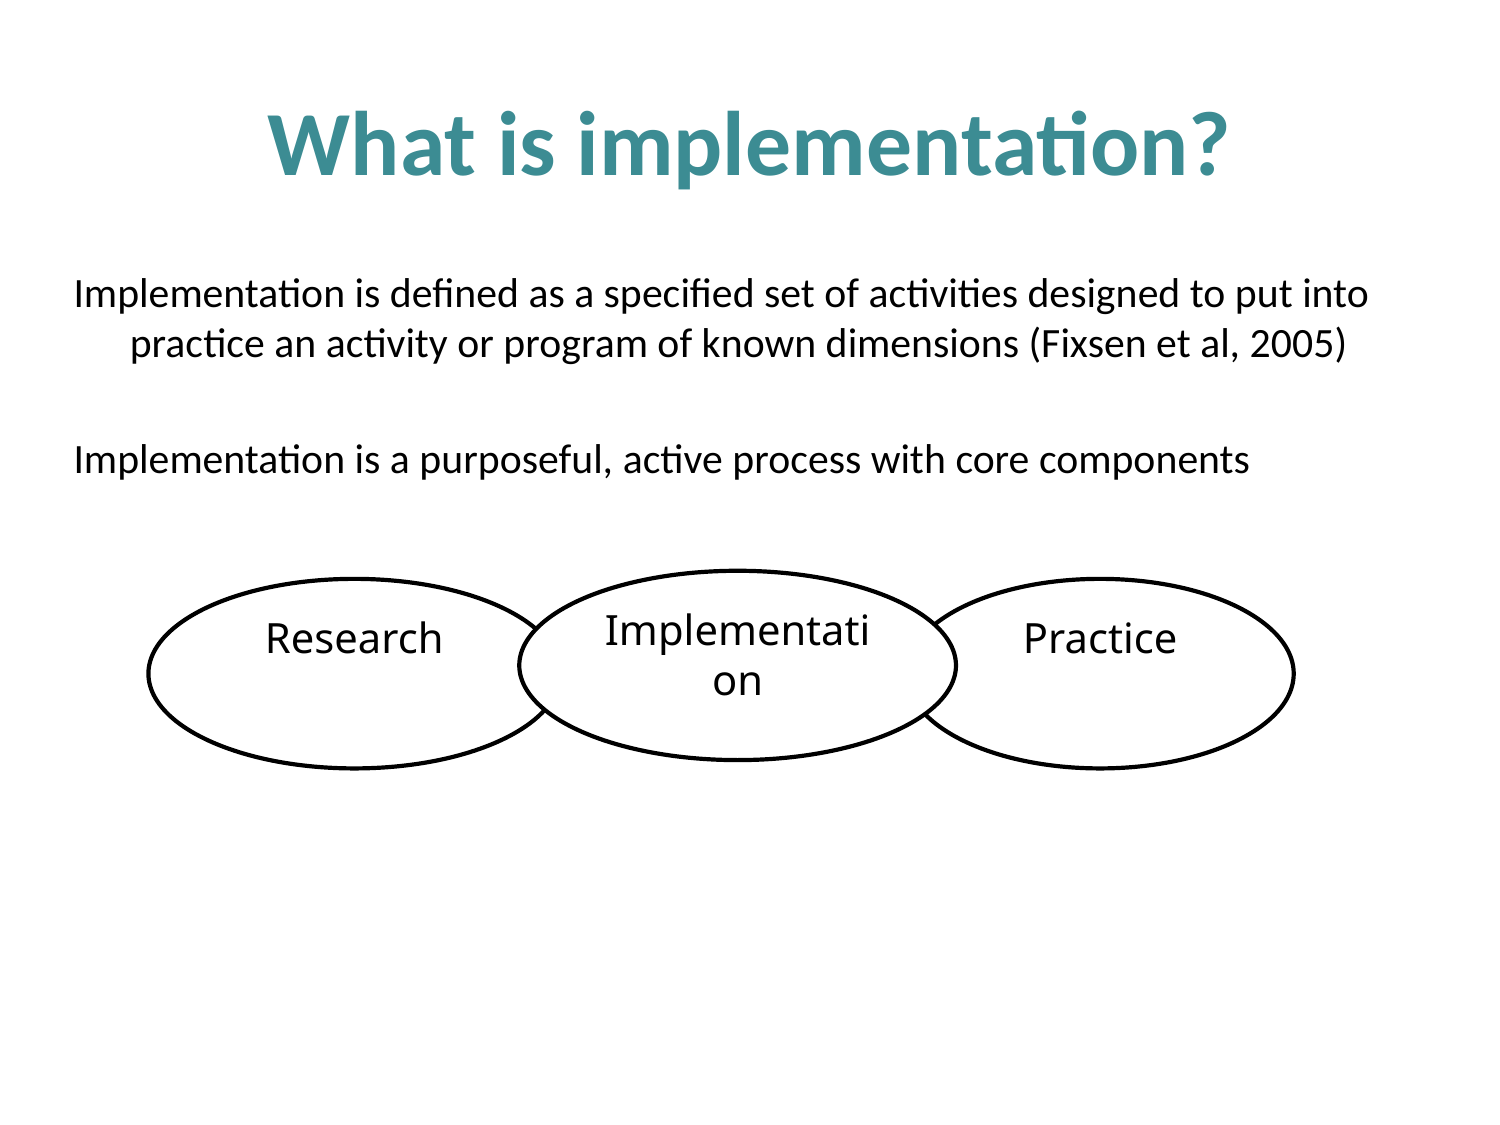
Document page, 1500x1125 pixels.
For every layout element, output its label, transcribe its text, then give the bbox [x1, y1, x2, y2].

title What is implementation? [74, 44, 1426, 233]
list Implementation is defined as a specified set of activities designed to put into practice an activity or program of known dimensions (Fixsen et al, 2005) Implementation is a purposeful, active process with core components [58, 257, 1409, 1001]
text_box Implementation [519, 570, 956, 761]
text_box Research [148, 578, 544, 769]
text_box Practice [925, 578, 1294, 769]
